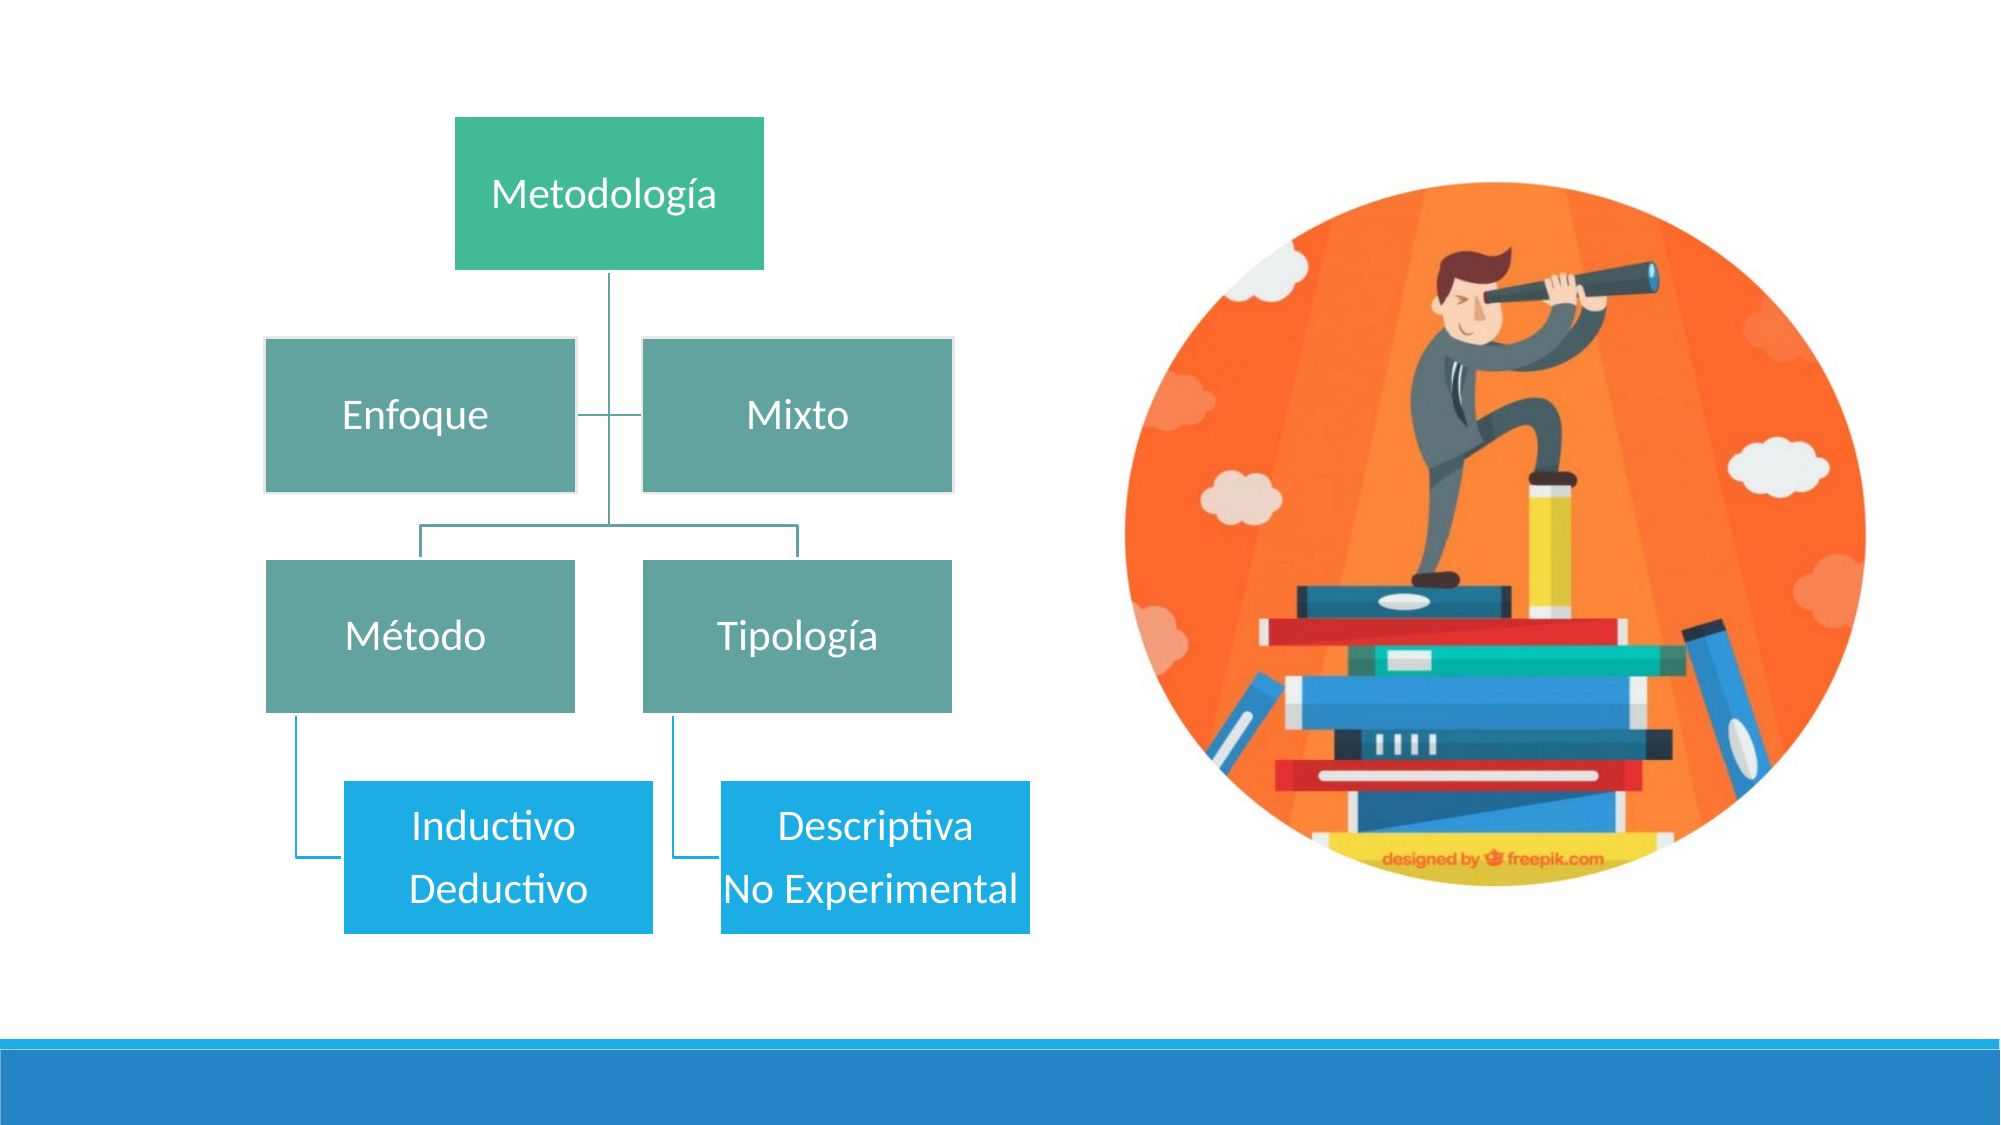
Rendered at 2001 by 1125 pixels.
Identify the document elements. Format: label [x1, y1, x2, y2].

picture [1105, 160, 1899, 892]
text_box [0, 115, 1297, 937]
